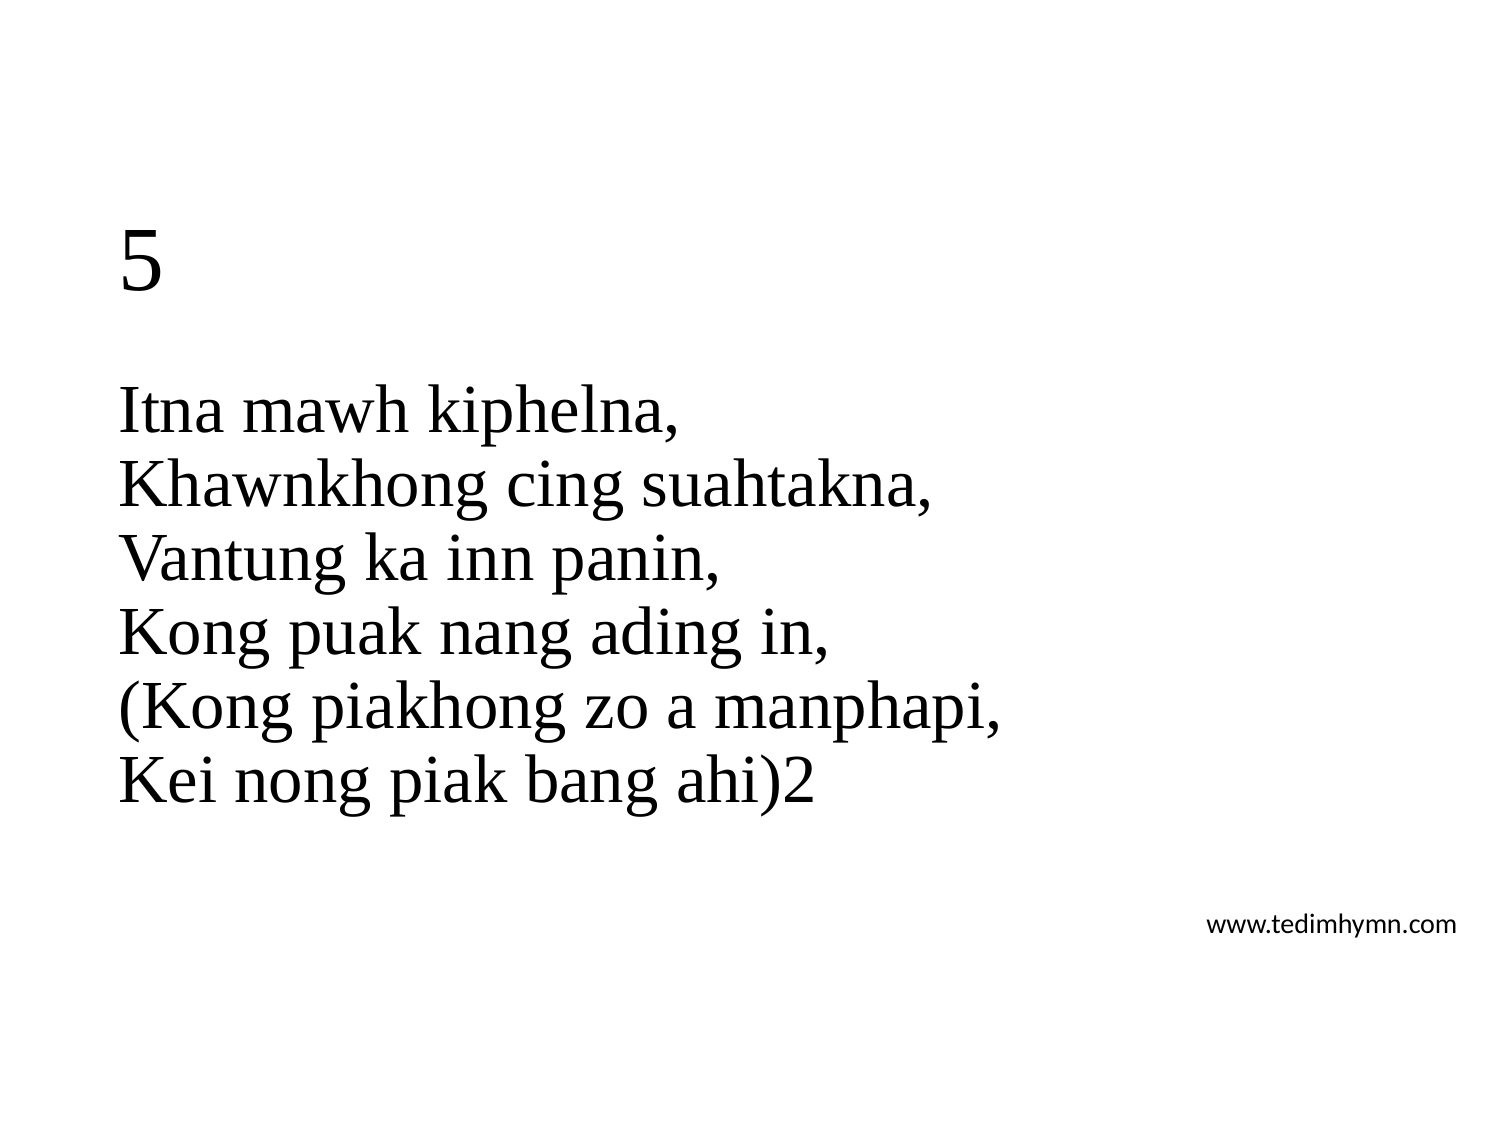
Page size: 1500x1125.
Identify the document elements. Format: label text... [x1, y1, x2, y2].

list Itna mawh kiphelna, Khawnkhong cing suahtakna, Vantung ka inn panin, Kong puak nang ading in, (Kong piakhong zo a manphapi, Kei nong piak bang ahi)2 [103, 365, 1397, 901]
text_box www.tedimhymn.com [1191, 897, 1500, 947]
title 5 [103, 200, 1397, 322]
